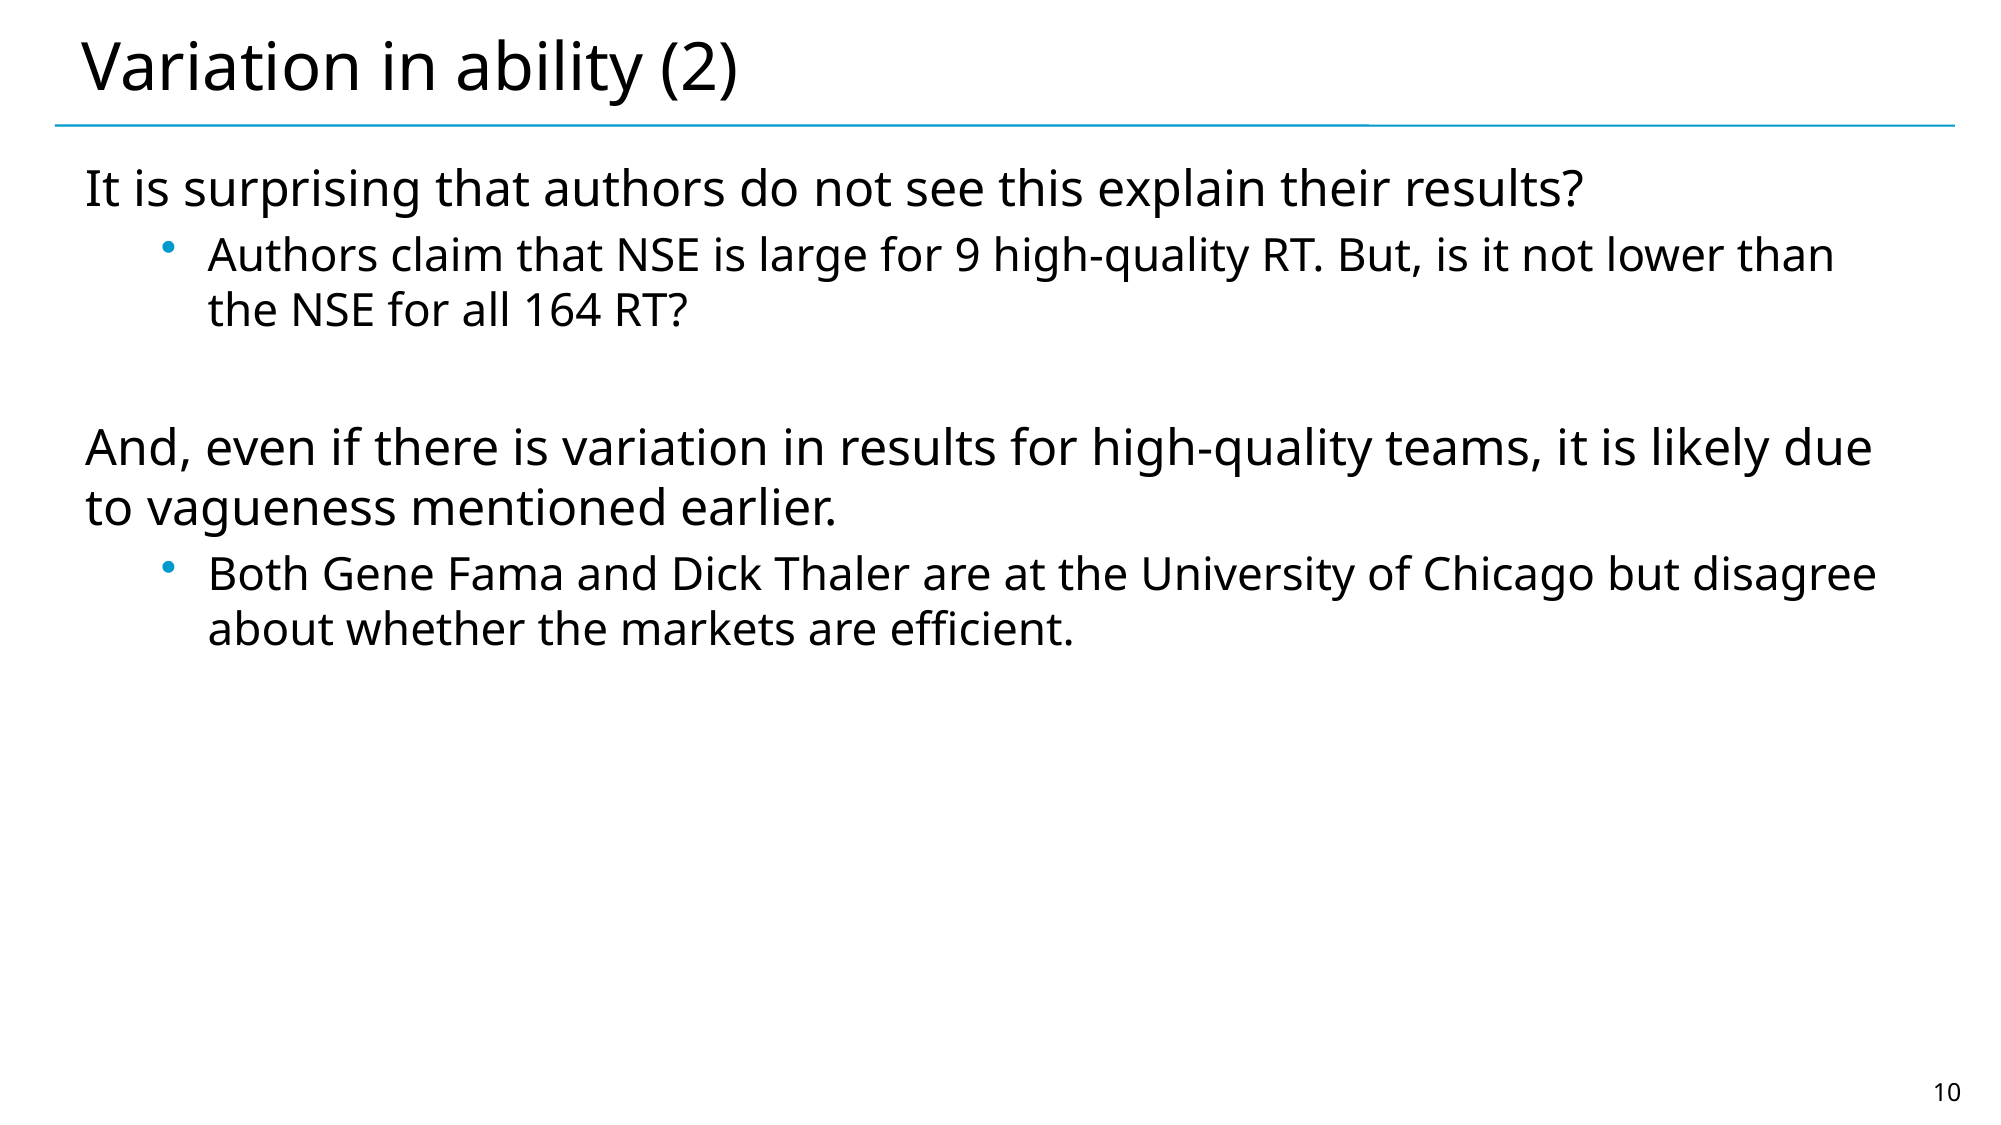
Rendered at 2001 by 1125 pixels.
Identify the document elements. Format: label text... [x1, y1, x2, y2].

title Variation in ability (2) [66, 7, 1930, 120]
slide_number 10 [1865, 1072, 1977, 1118]
list It is surprising that authors do not see this explain their results? Authors claim that NSE is large for 9 high-quality RT. But, is it not lower than the NSE for all 164 RT? And, even if there is variation in results for high-quality teams, it is likely due to vagueness mentioned earlier. Both Gene Fama and Dick Thaler are at the University of Chicago but disagree about whether the markets are efficient. [70, 148, 1930, 1036]
